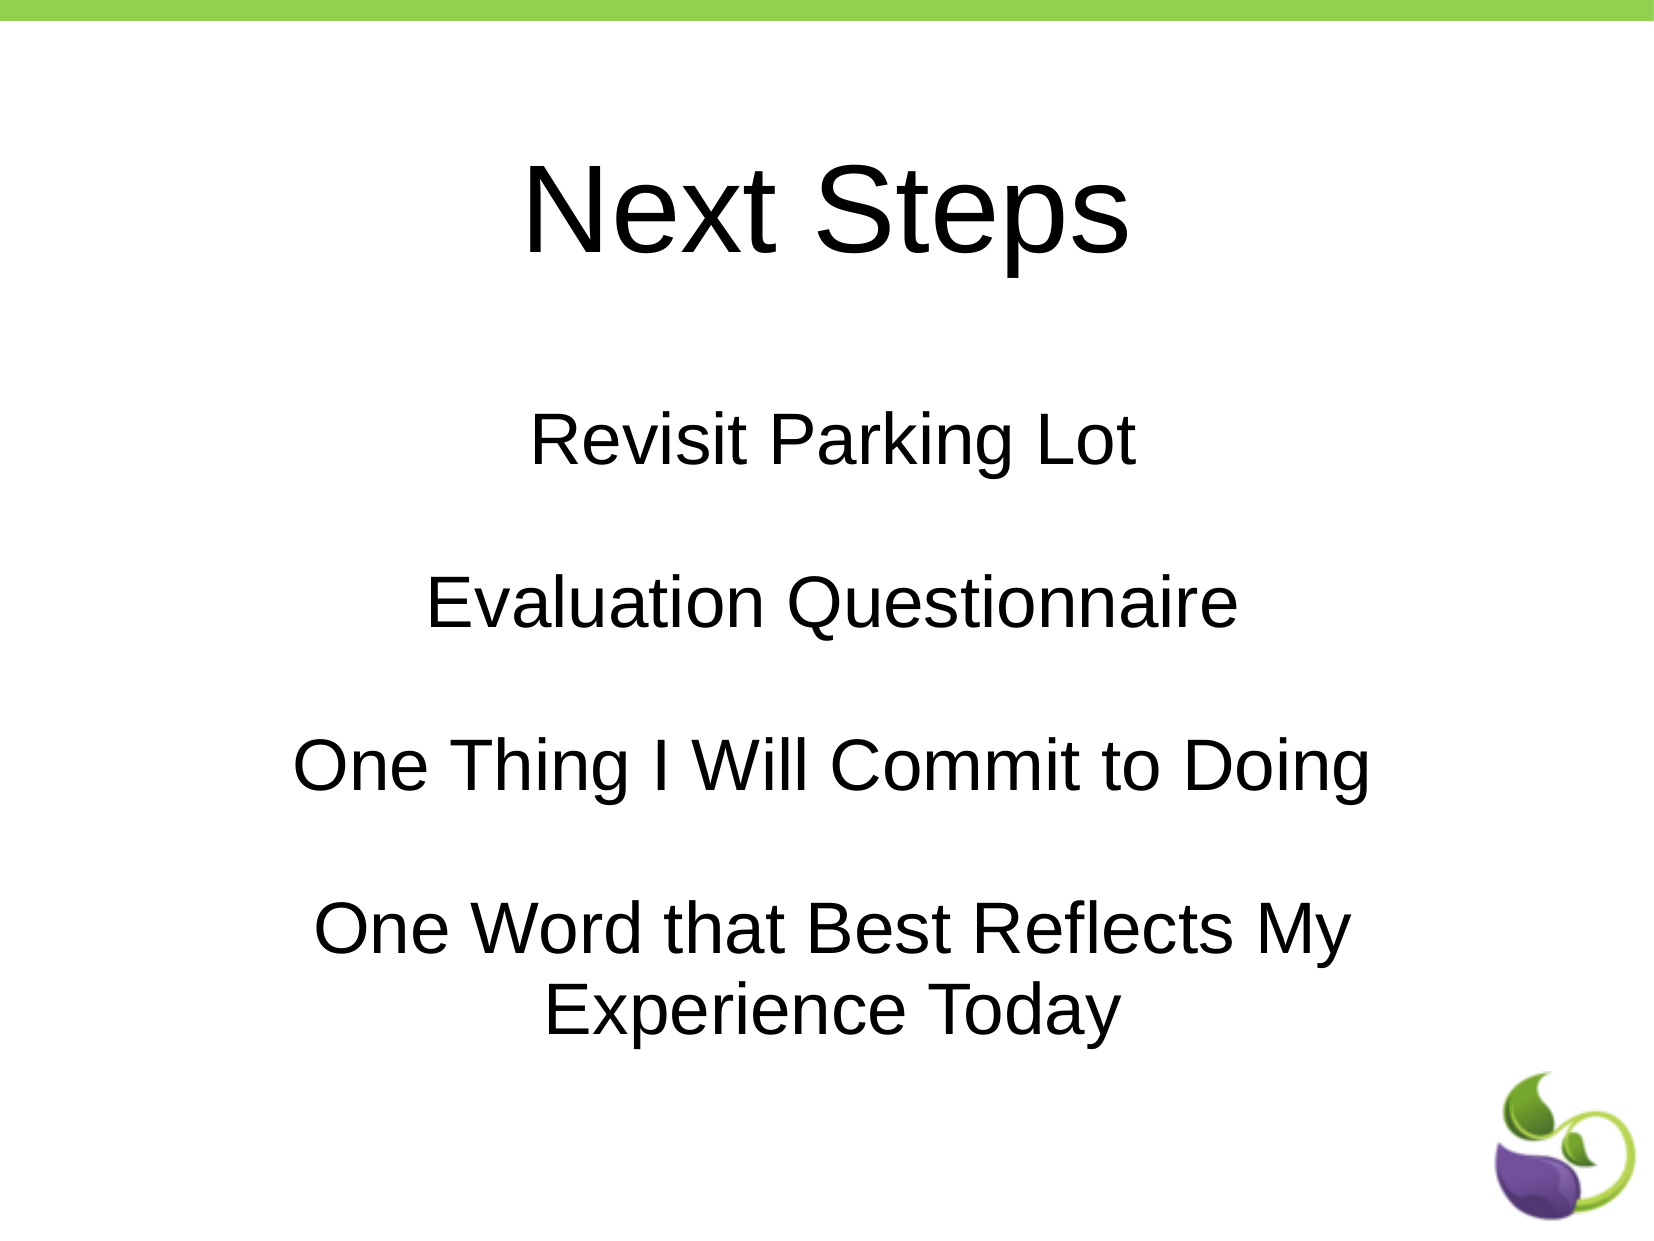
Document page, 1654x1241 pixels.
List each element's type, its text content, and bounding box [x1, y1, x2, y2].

list Revisit Parking Lot Evaluation Questionnaire One Thing I Will Commit to Doing One Word that Best Reflects My Experience Today [126, 394, 1540, 1241]
picture [1489, 1069, 1642, 1223]
title Next Steps [82, 107, 1571, 315]
text_box [0, 0, 1654, 20]
